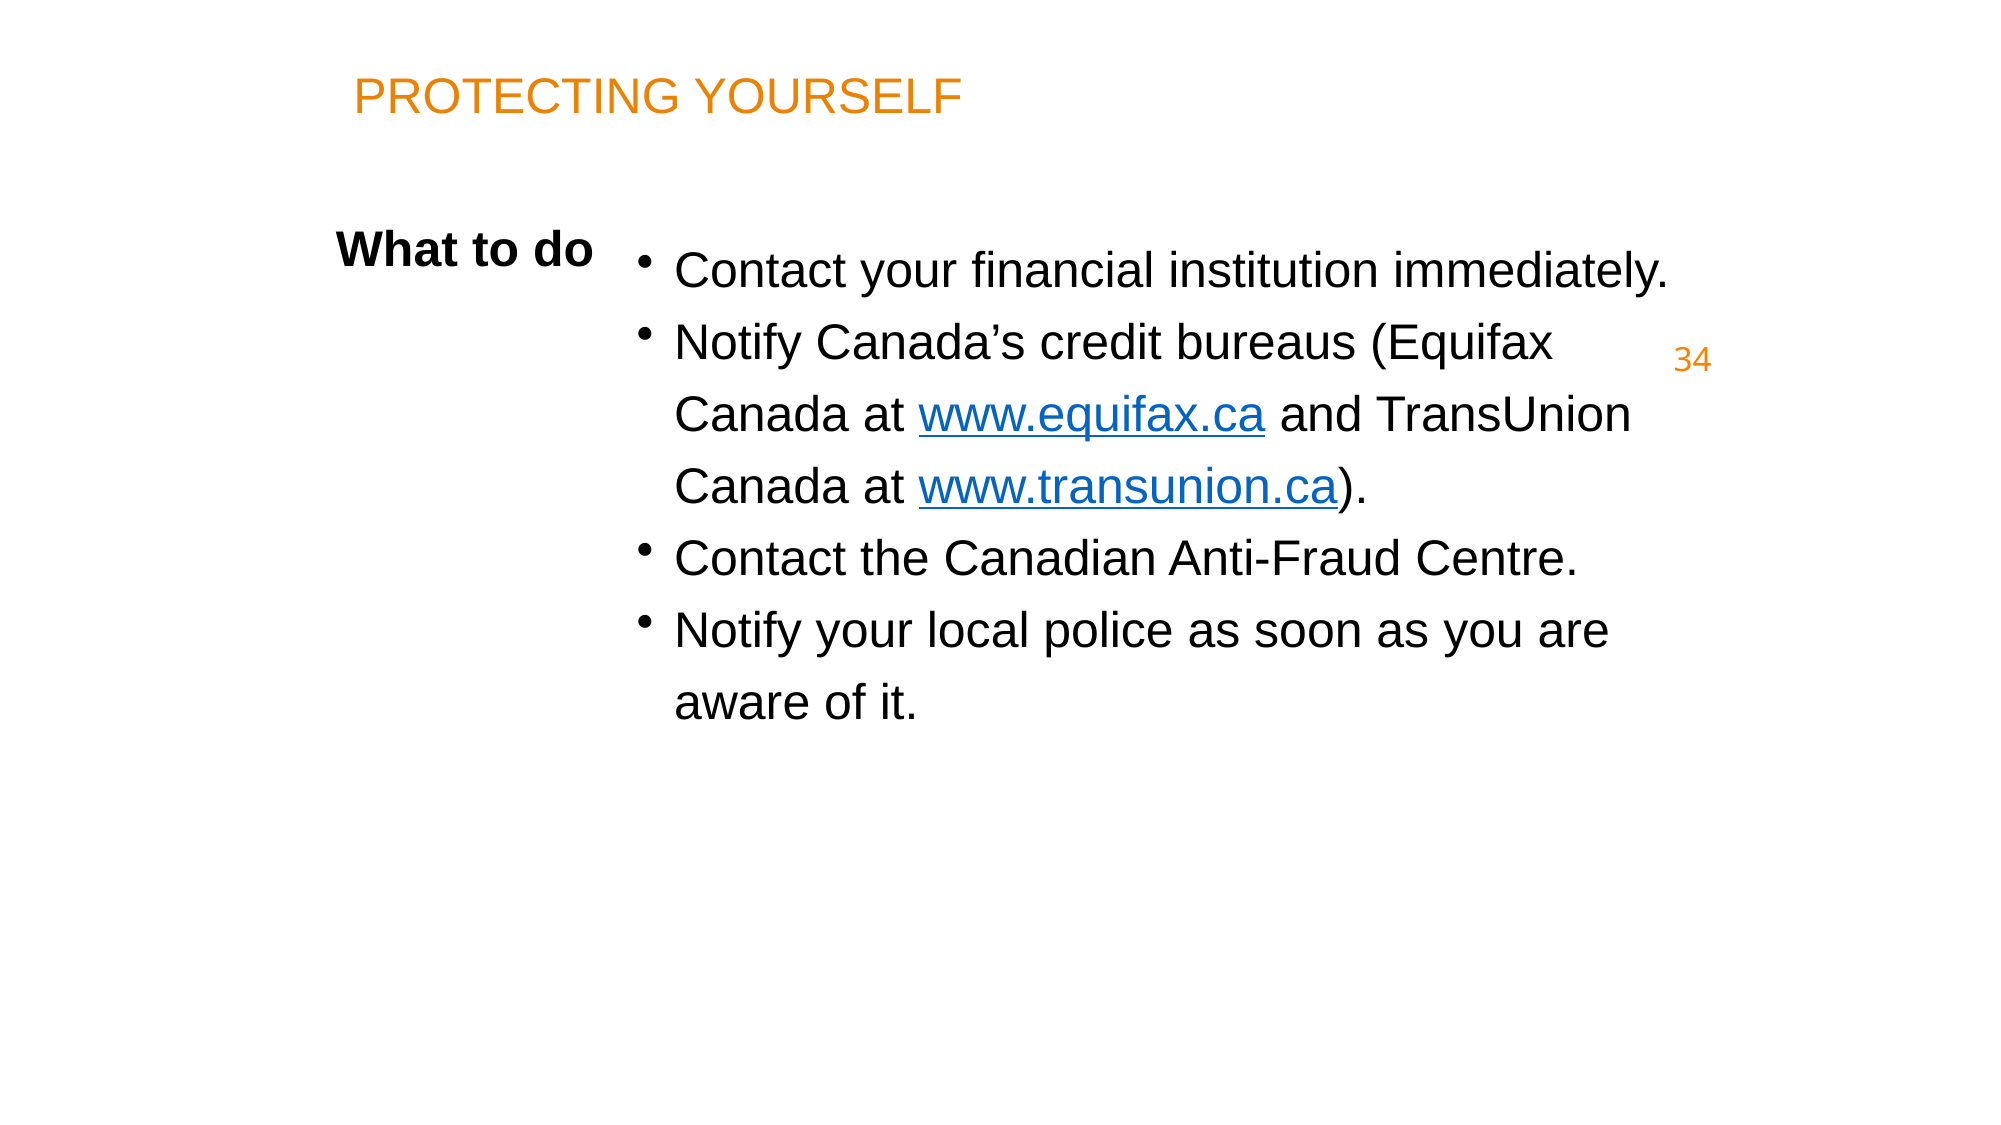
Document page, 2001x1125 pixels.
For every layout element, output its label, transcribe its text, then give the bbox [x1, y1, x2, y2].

text_box PROTECTING YOURSELF [338, 55, 1651, 131]
text_box What to do [249, 208, 610, 284]
text_box Contact your financial institution immediately. Notify Canada’s credit bureaus (Equifax Canada at www.equifax.ca and TransUnion Canada at www.transunion.ca). Contact the Canadian Anti-Fraud Centre. Notify your local police as soon as you are aware of it. [621, 218, 1750, 810]
